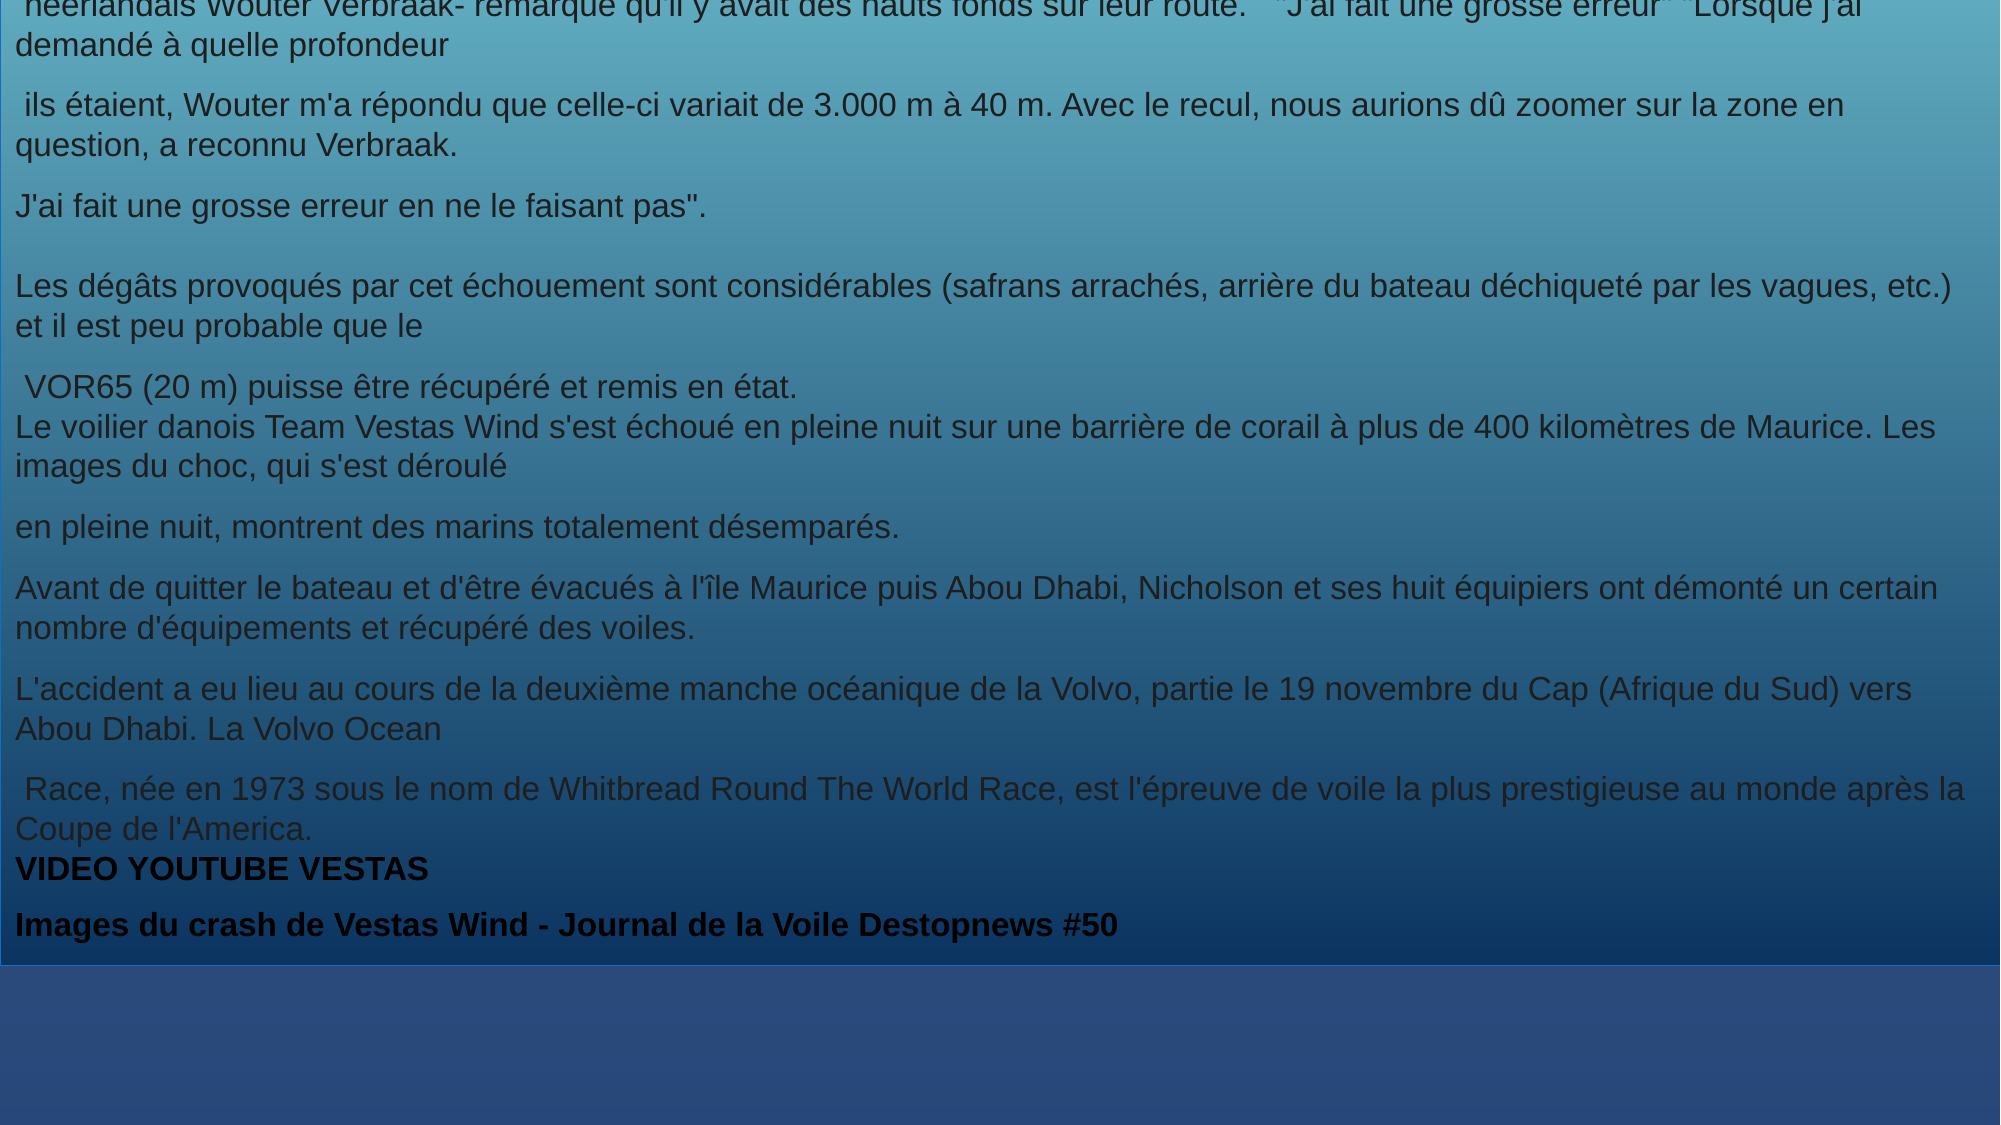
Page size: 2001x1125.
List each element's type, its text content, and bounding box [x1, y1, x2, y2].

list Le voilier danois Team Vestas Wind s'est échoué en pleine nuit sur une barrière de corail à plus de 400 kilomètres de Maurice. Les images du choc, qui s'est déroulé en pleine nuit, montrent des marins totalement désemparés. Réunion 1ère • Publié le 10 décembre 2014 à 08h36, mis à jour le 10 décembre 2014 à 09h21 L'équipe danoise Team Vestas Wind, dont le voilier s'est échoué le 29 novembre sur des récifs à environ 430 km au nord-est de l'île Maurice, a eu très chaud. On peut le voir sur la vidéo captée par la caméra embarquée sur le voilier. En pleine nuit, alors que l'équipage est à la manœuvre, un premier choc se produit. Les hommes se regardent interloqués mais le bateau poursuit sa route. Un autre choc, plus violent, survient et stoppe le monocoque, causant une belle peur à bord. les images sur la vidéo à partir de 1'10": Le skipper australien du monocoque danois, Chris Nicholson, a expliqué qu'au cours des 48 heures précédant l'échouement, il avait -avec le navigateur néerlandais Wouter Verbraak- remarqué qu'il y avait des hauts fonds sur leur route. "J'ai fait une grosse erreur" "Lorsque j'ai demandé à quelle profondeur ils étaient, Wouter m'a répondu que celle-ci variait de 3.000 m à 40 m. Avec le recul, nous aurions dû zoomer sur la zone en question, a reconnu Verbraak. J'ai fait une grosse erreur en ne le faisant pas". Les dégâts provoqués par cet échouement sont considérables (safrans arrachés, arrière du bateau déchiqueté par les vagues, etc.) et il est peu probable que le VOR65 (20 m) puisse être récupéré et remis en état. Le voilier danois Team Vestas Wind s'est échoué en pleine nuit sur une barrière de corail à plus de 400 kilomètres de Maurice. Les images du choc, qui s'est déroulé en pleine nuit, montrent des marins totalement désemparés. Avant de quitter le bateau et d'être évacués à l'île Maurice puis Abou Dhabi, Nicholson et ses huit équipiers ont démonté un certain nombre d'équipements et récupéré des voiles. L'accident a eu lieu au cours de la deuxième manche océanique de la Volvo, partie le 19 novembre du Cap (Afrique du Sud) vers Abou Dhabi. La Volvo Ocean Race, née en 1973 sous le nom de Whitbread Round The World Race, est l'épreuve de voile la plus prestigieuse au monde après la Coupe de l'America. VIDEO YOUTUBE VESTAS Images du crash de Vestas Wind - Journal de la Voile Destopnews #50 [0, 0, 2000, 966]
